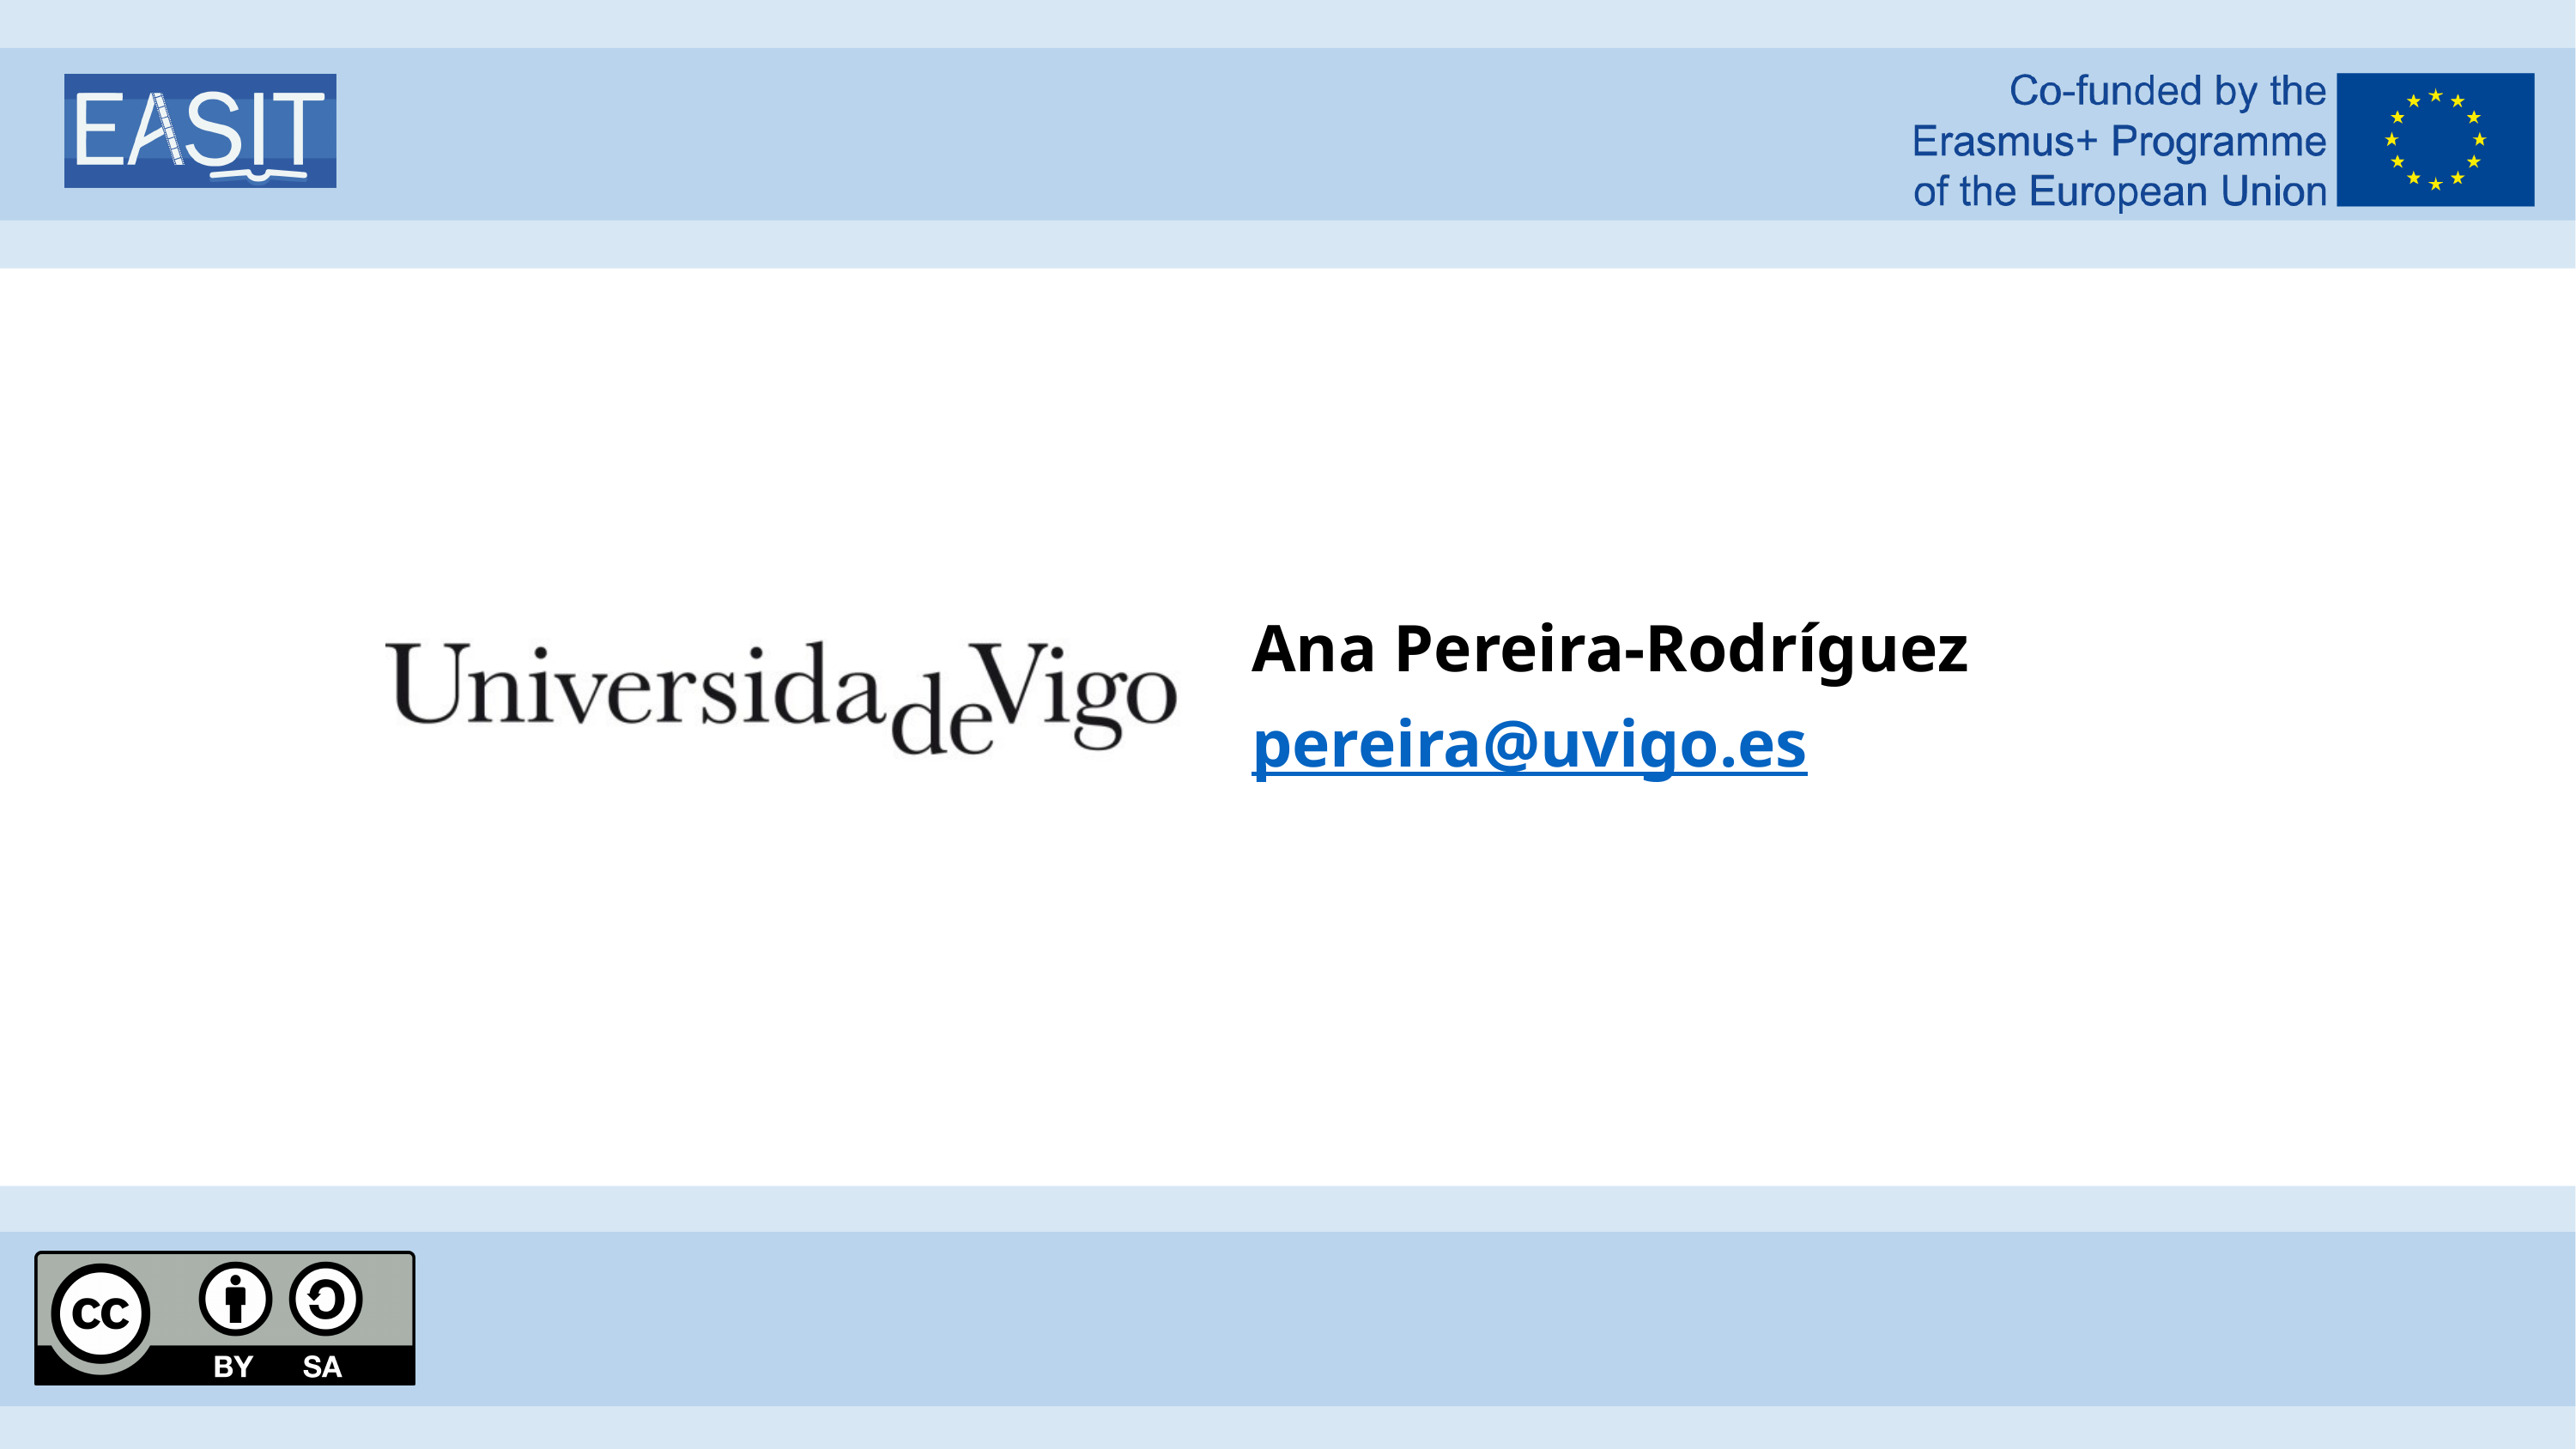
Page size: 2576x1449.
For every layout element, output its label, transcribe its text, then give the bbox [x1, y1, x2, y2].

picture [385, 638, 1202, 784]
picture [34, 1251, 415, 1385]
title Ana Pereira-Rodríguez [1232, 576, 2549, 726]
picture [64, 74, 336, 188]
picture [1893, 68, 2549, 219]
text_box pereira@uvigo.es [1232, 726, 2476, 800]
